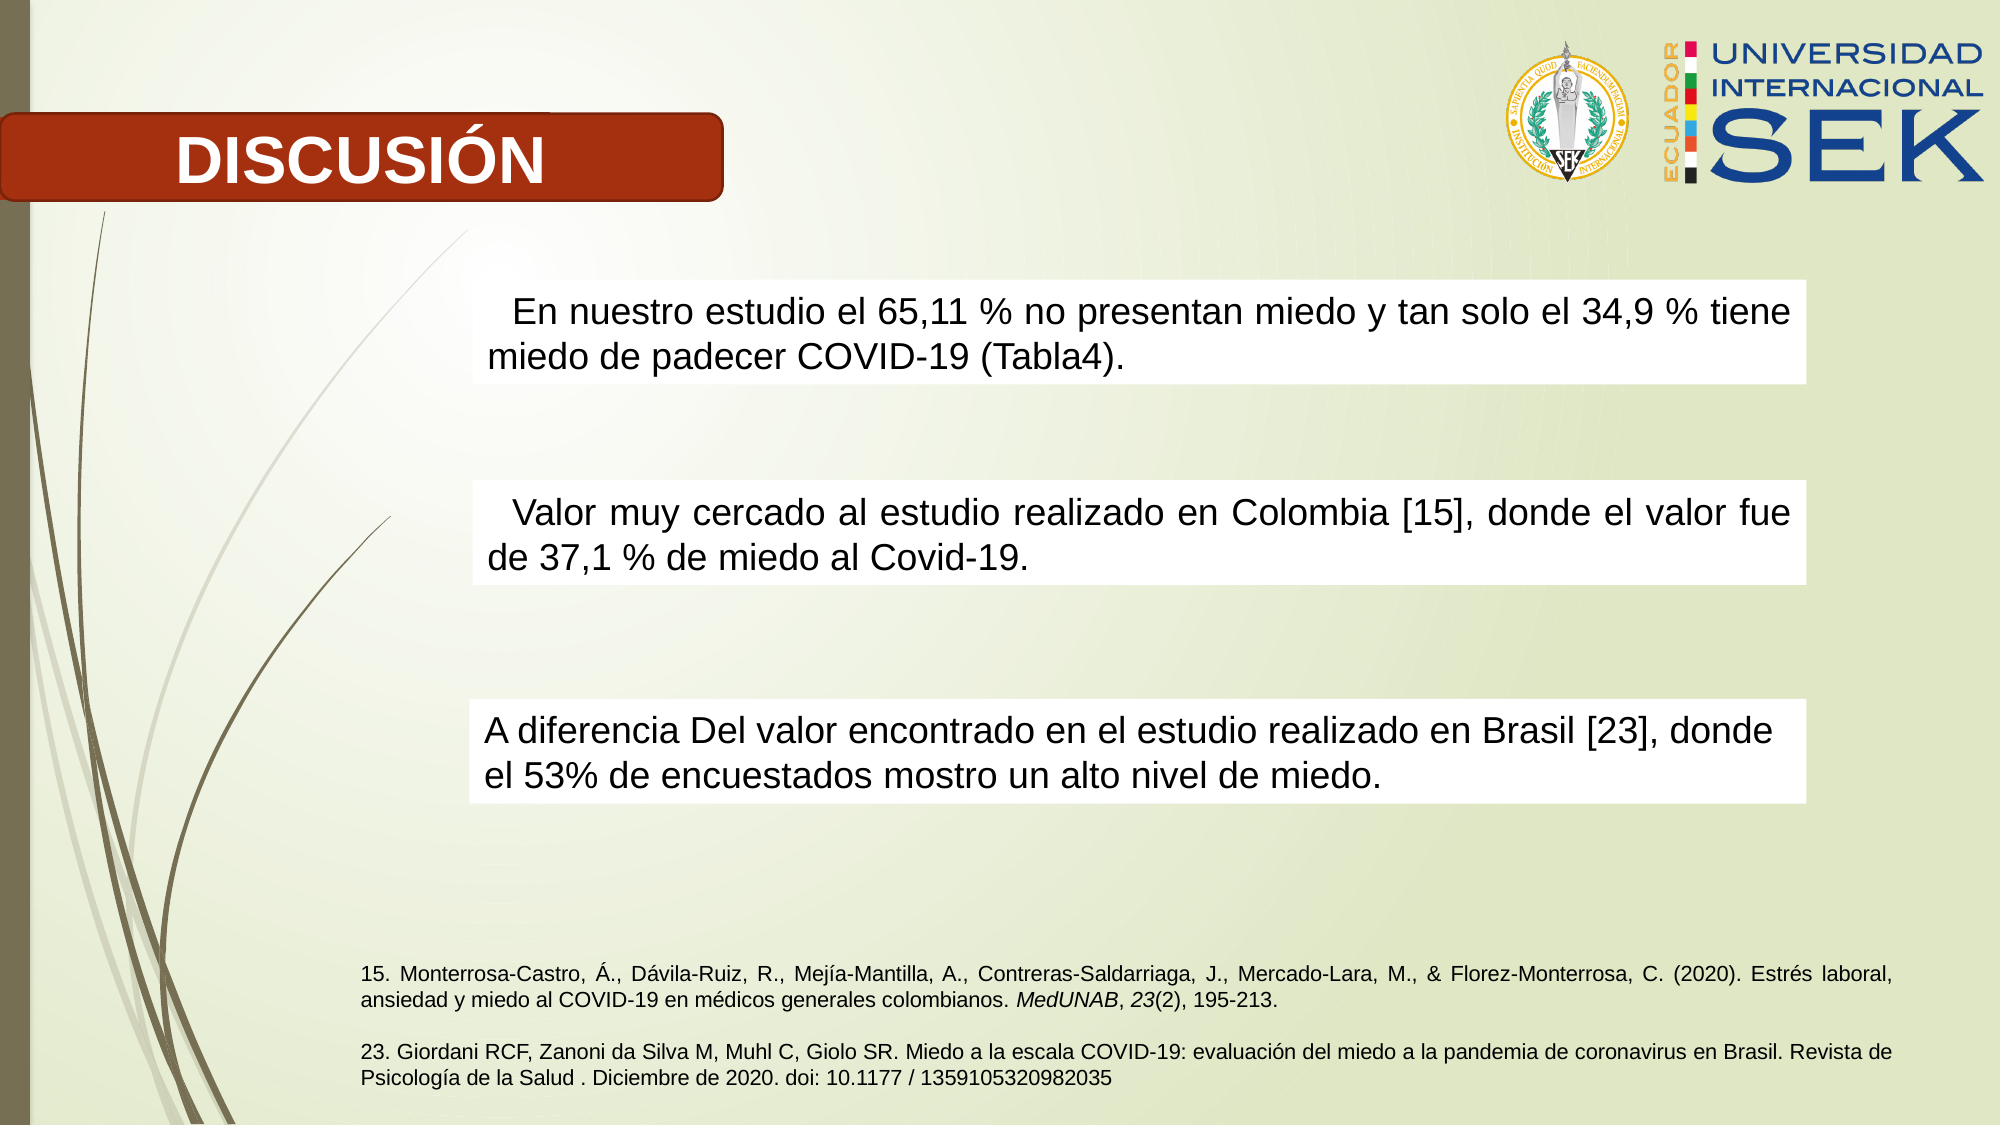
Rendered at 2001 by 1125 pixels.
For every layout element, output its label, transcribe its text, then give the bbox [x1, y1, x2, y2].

text_box Valor muy cercado al estudio realizado en Colombia [15], donde el valor fue de 37,1 % de miedo al Covid-19. [472, 480, 1807, 585]
text_box En nuestro estudio el 65,11 % no presentan miedo y tan solo el 34,9 % tiene miedo de padecer COVID-19 (Tabla4). [472, 279, 1807, 385]
picture [1506, 41, 1984, 186]
text_box 15. Monterrosa-Castro, Á., Dávila-Ruiz, R., Mejía-Mantilla, A., Contreras-Saldarriaga, J., Mercado-Lara, M., & Florez-Monterrosa, C. (2020). Estrés laboral, ansiedad y miedo al COVID-19 en médicos generales colombianos. MedUNAB, 23(2), 195-213. 23. Giordani RCF, Zanoni da Silva M, Muhl C, Giolo SR. Miedo a la escala COVID-19: evaluación del miedo a la pandemia de coronavirus en Brasil. Revista de Psicología de la Salud . Diciembre de 2020. doi: 10.1177 / 1359105320982035 [345, 952, 1910, 1098]
text_box DISCUSIÓN [0, 112, 724, 202]
text_box A diferencia Del valor encontrado en el estudio realizado en Brasil [23], donde el 53% de encuestados mostro un alto nivel de miedo. [469, 698, 1807, 804]
